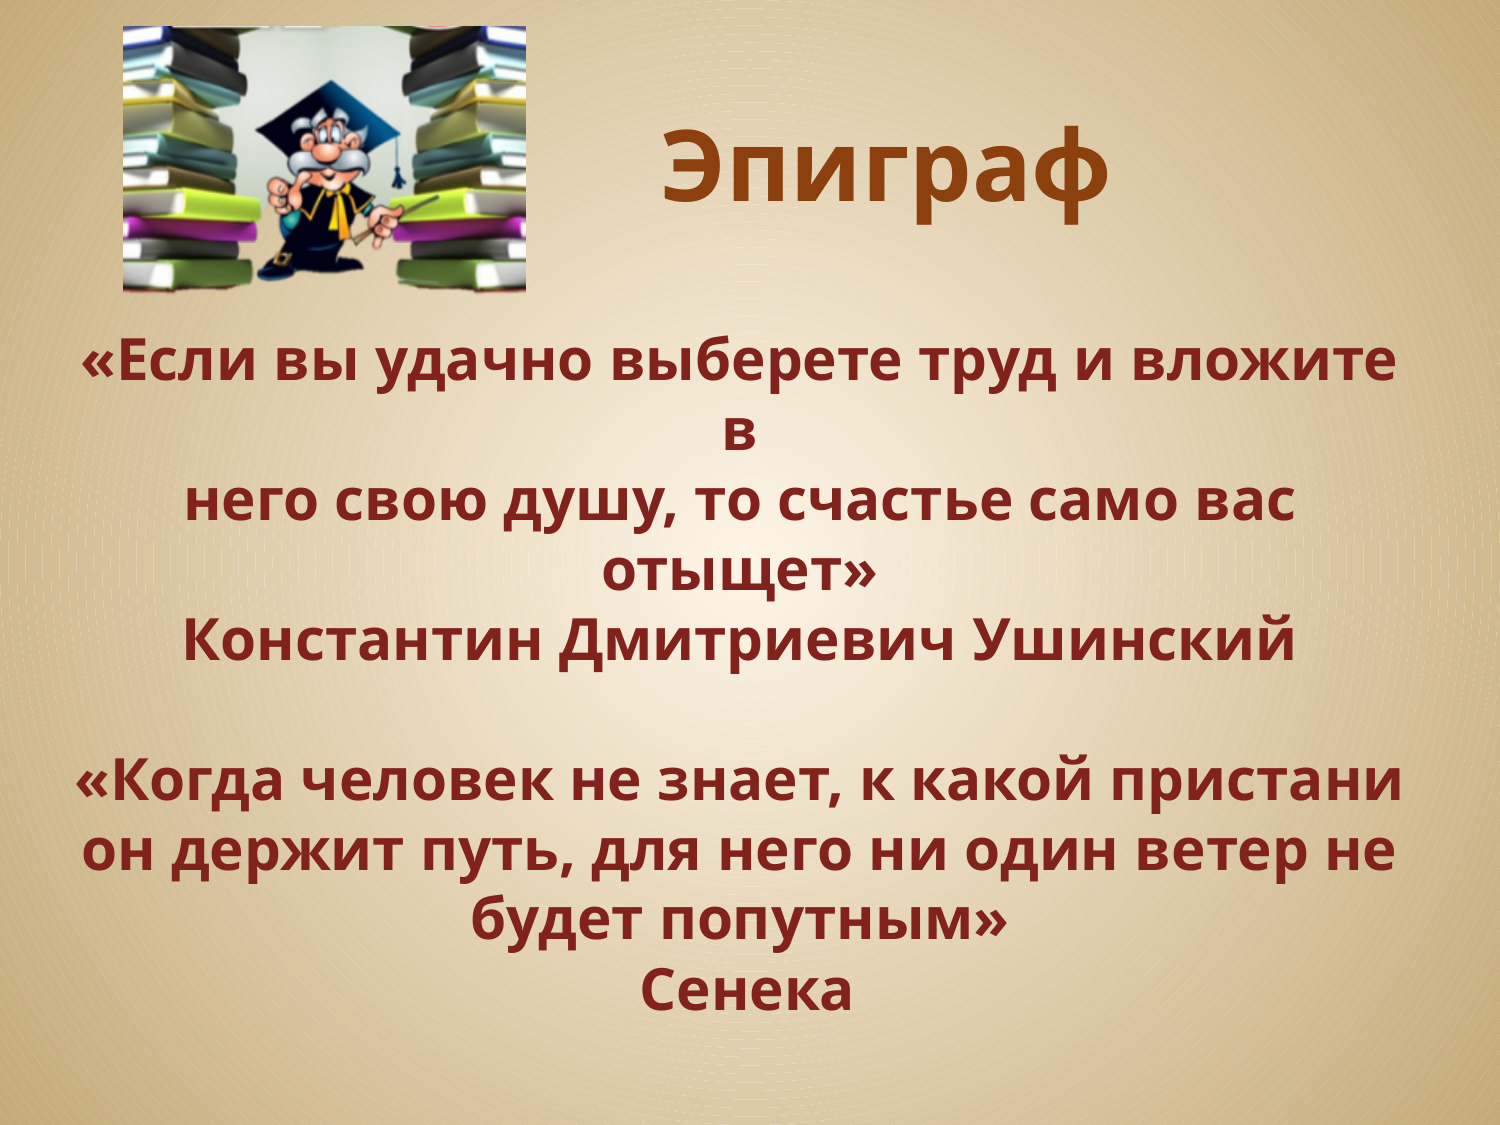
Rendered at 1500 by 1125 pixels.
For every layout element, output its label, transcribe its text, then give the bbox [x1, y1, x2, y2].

picture [123, 26, 526, 297]
title Эпиграф [527, 94, 1402, 229]
list «Если вы удачно выберете труд и вложите в него свою душу, то счастье само вас отыщет» Константин Дмитриевич Ушинский «Когда человек не знает, к какой пристани он держит путь, для него ни один ветер не будет попутным» Сенека [64, 314, 1415, 1057]
